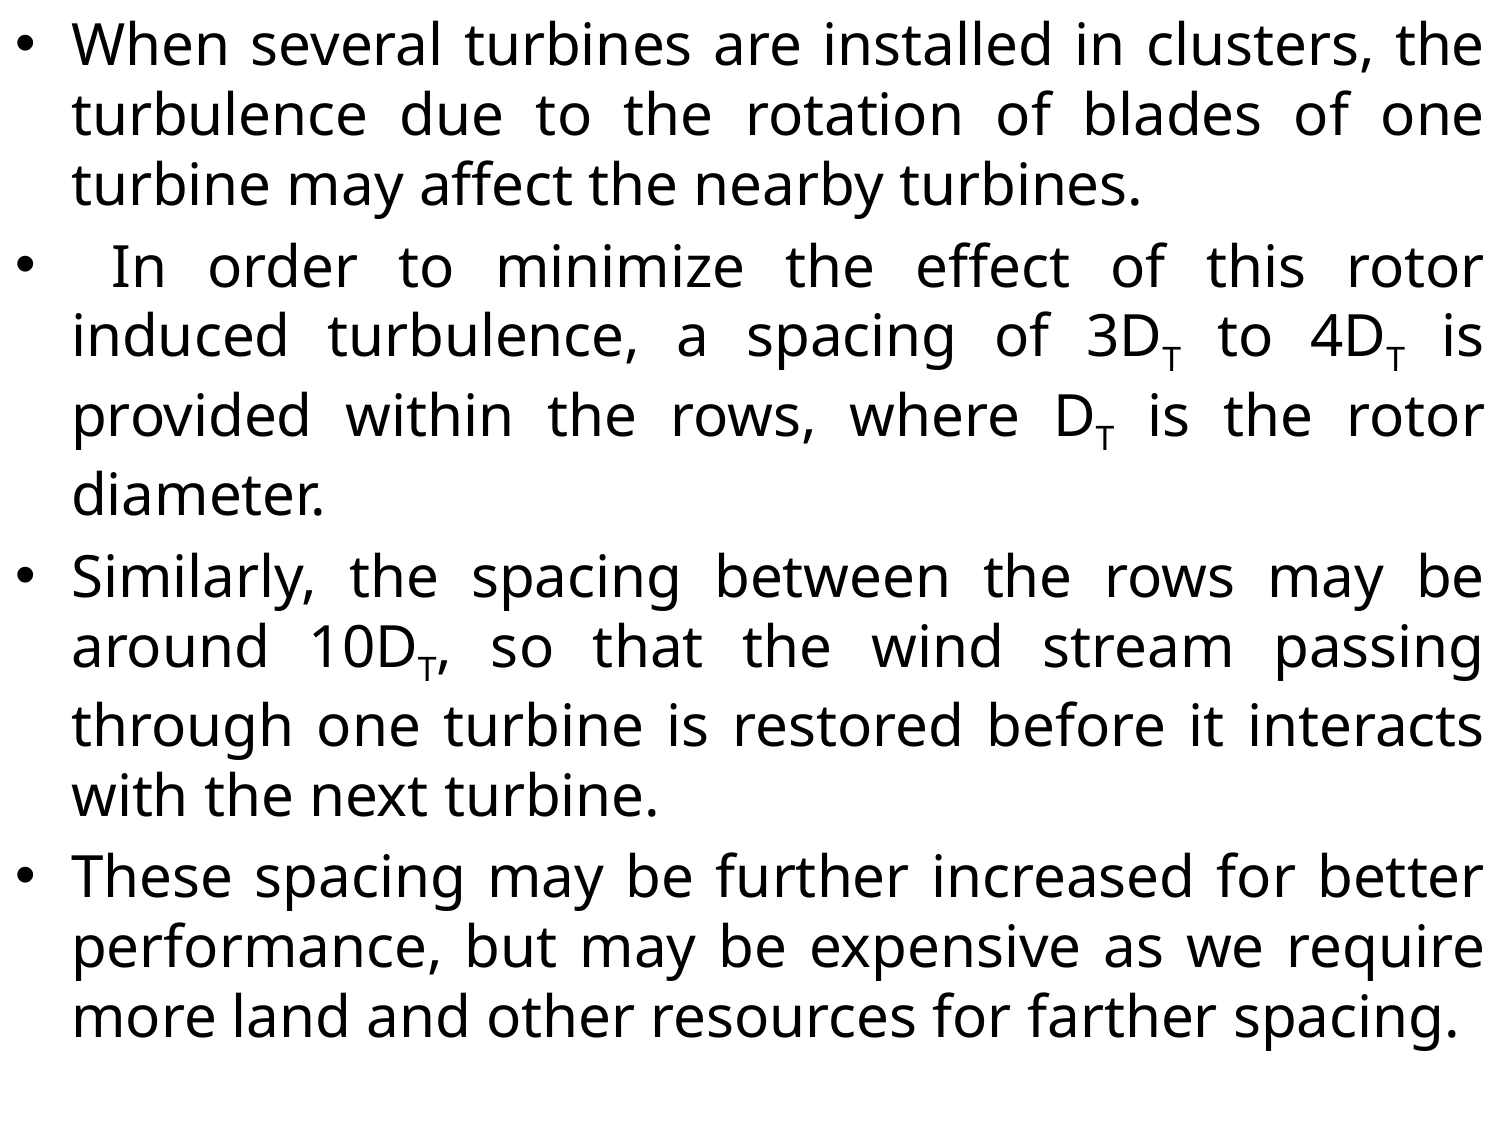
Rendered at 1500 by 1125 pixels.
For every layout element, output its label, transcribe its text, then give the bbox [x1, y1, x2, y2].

list When several turbines are installed in clusters, the turbulence due to the rotation of blades of one turbine may affect the nearby turbines. In order to minimize the effect of this rotor induced turbulence, a spacing of 3DT to 4DT is provided within the rows, where DT is the rotor diameter. Similarly, the spacing between the rows may be around 10DT, so that the wind stream passing through one turbine is restored before it interacts with the next turbine. These spacing may be further increased for better performance, but may be expensive as we require more land and other resources for farther spacing. [0, 0, 1500, 1125]
